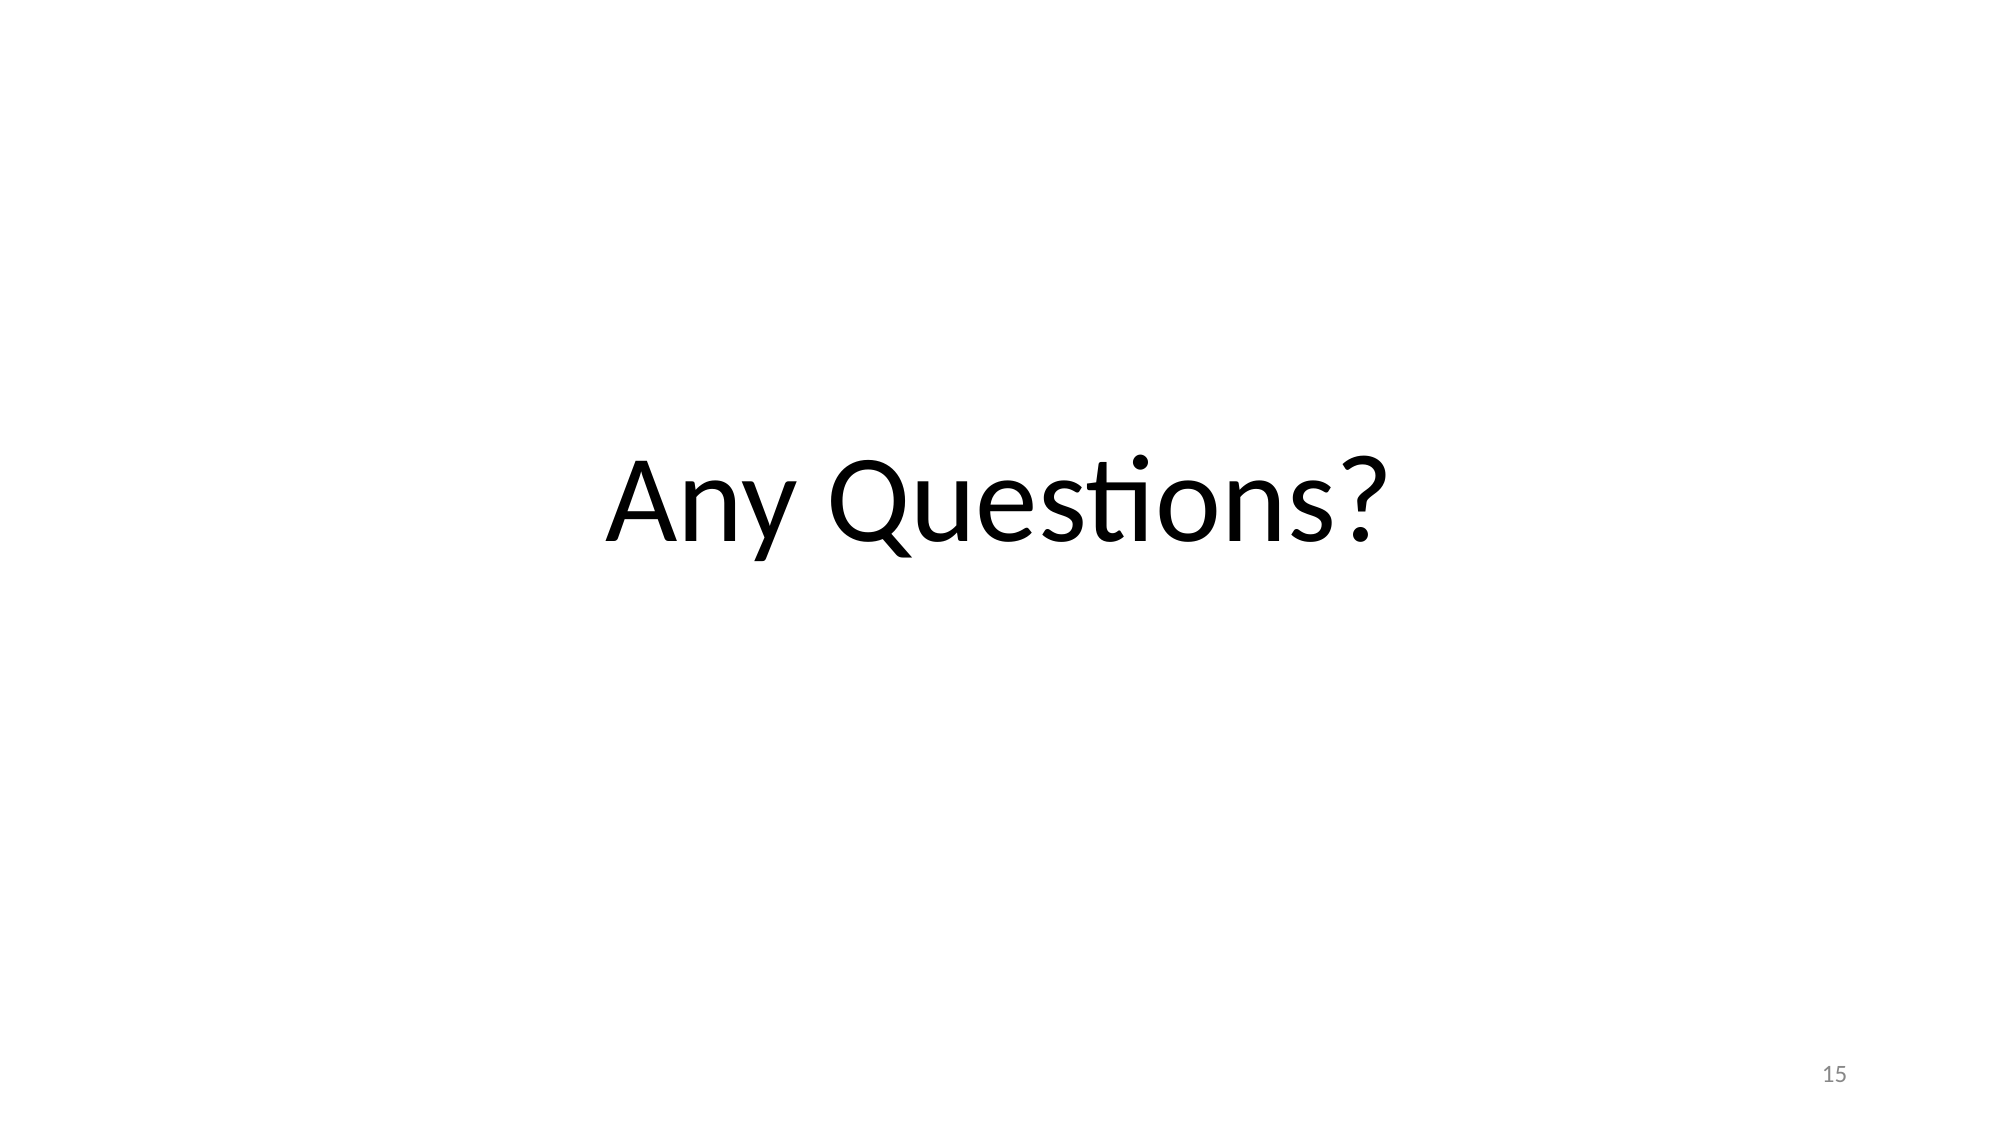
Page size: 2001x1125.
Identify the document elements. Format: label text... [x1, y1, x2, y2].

title Any Questions? [249, 184, 1750, 576]
slide_number ‹#› [1412, 1042, 1863, 1103]
